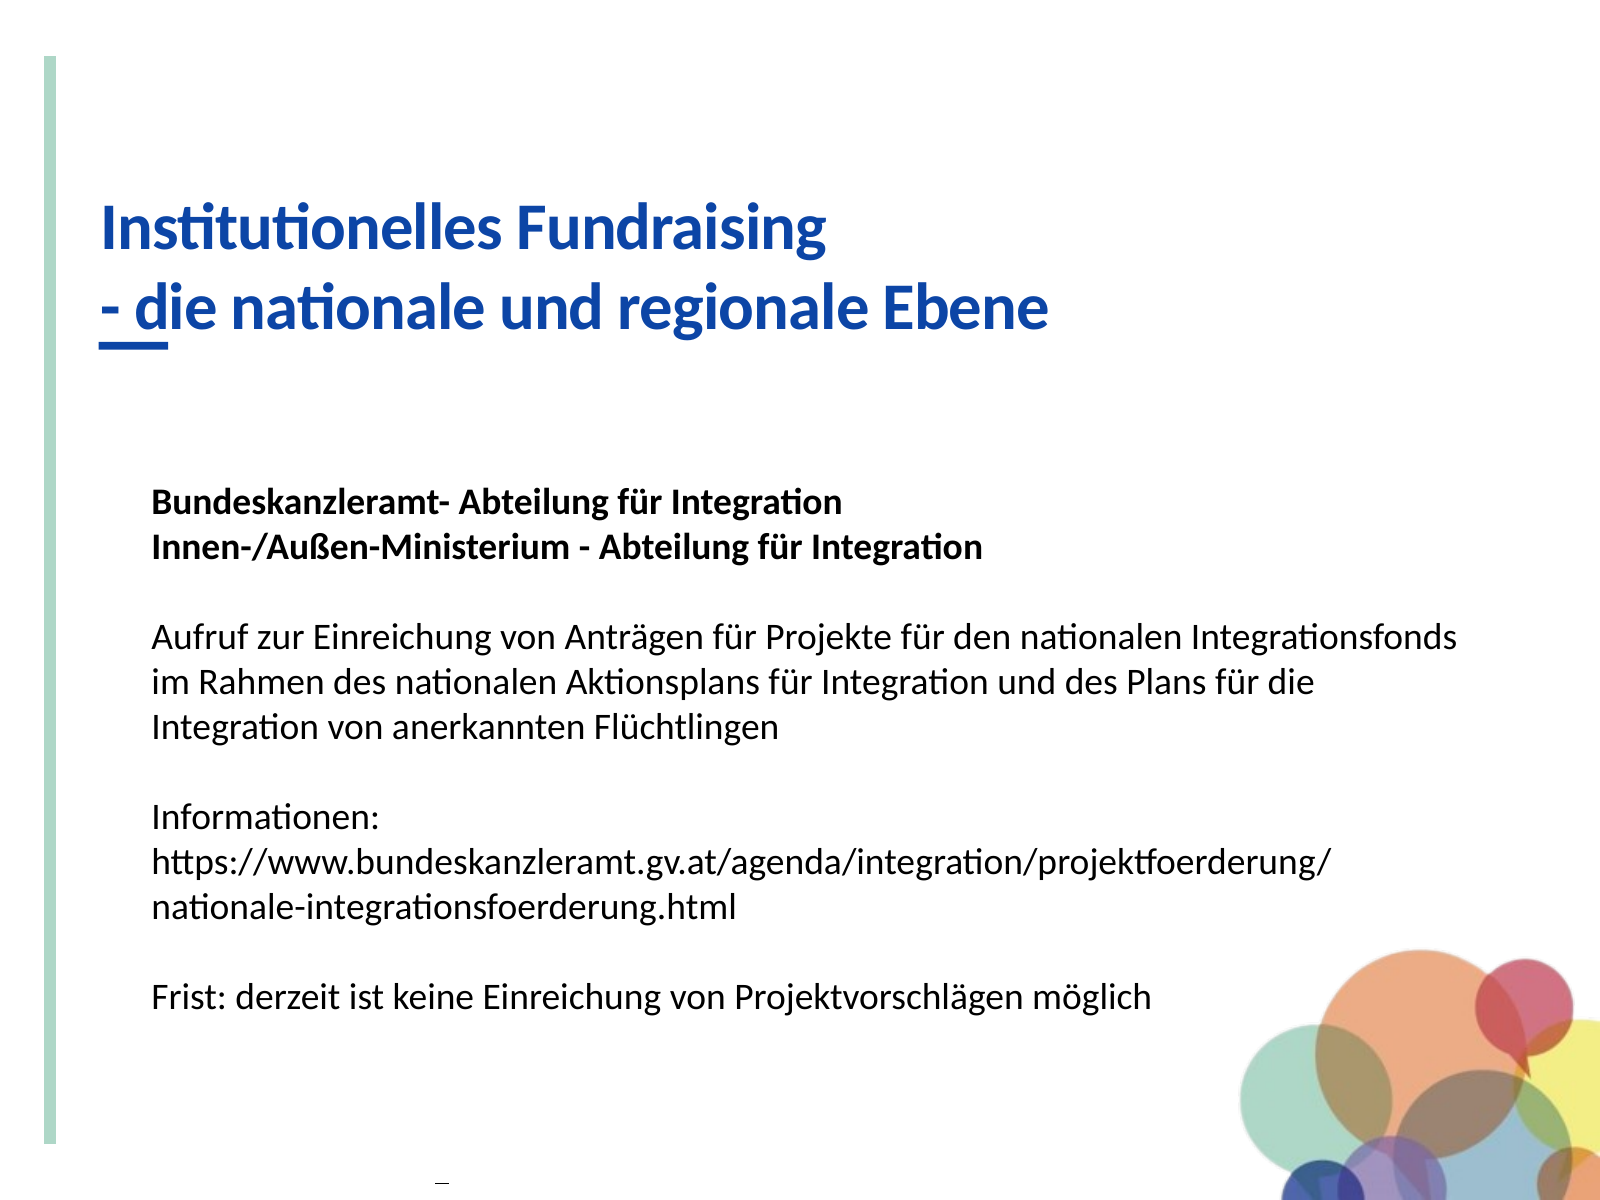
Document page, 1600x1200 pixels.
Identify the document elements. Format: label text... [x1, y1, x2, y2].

title Institutionelles Fundraising - die nationale und regionale Ebene [98, 179, 1478, 383]
picture [1099, 932, 1600, 1200]
text_box Bundeskanzleramt- Abteilung für Integration Innen-/Außen-Ministerium - Abteilung für Integration Aufruf zur Einreichung von Anträgen für Projekte für den nationalen Integrationsfonds im Rahmen des nationalen Aktionsplans für Integration und des Plans für die Integration von anerkannten Flüchtlingen Informationen: https://www.bundeskanzleramt.gv.at/agenda/integration/projektfoerderung/nationale-integrationsfoerderung.html Frist: derzeit ist keine Einreichung von Projektvorschlägen möglich [136, 424, 1475, 1025]
